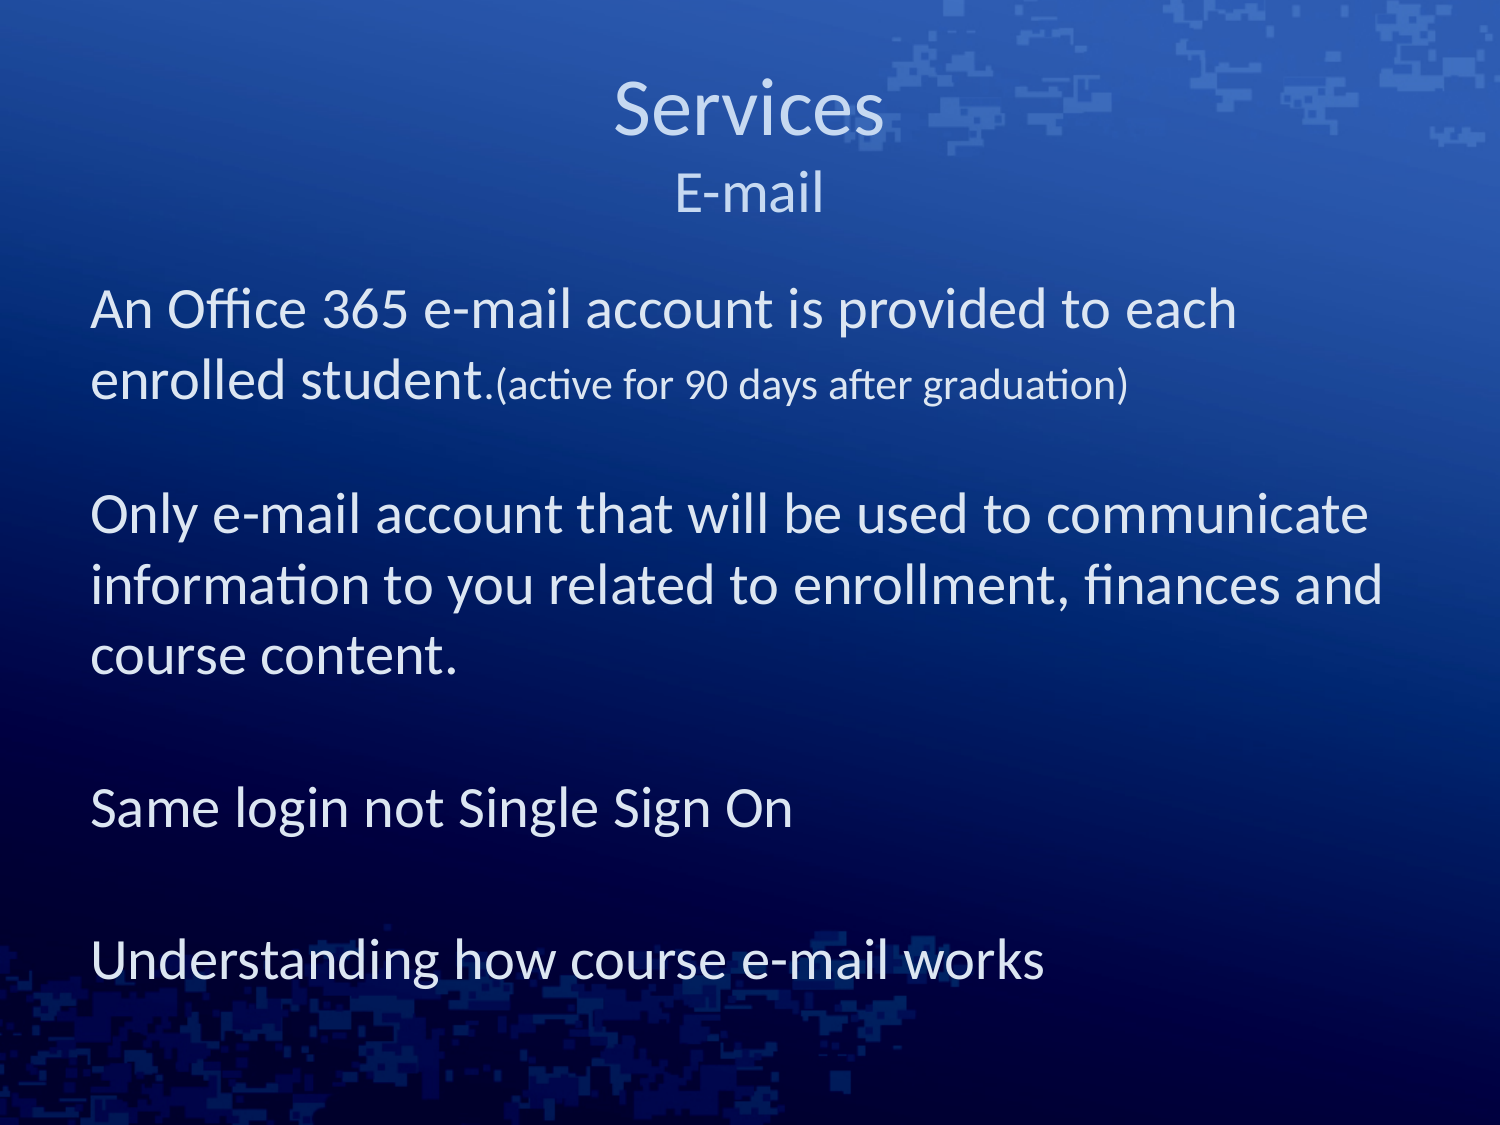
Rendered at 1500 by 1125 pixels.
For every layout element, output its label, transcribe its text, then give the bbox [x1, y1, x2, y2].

list An Office 365 e-mail account is provided to each enrolled student.(active for 90 days after graduation) Only e-mail account that will be used to communicate information to you related to enrollment, finances and course content. Same login not Single Sign On Understanding how course e-mail works [75, 262, 1425, 1005]
title Services E-mail [75, 45, 1425, 233]
picture [0, 0, 1500, 1125]
